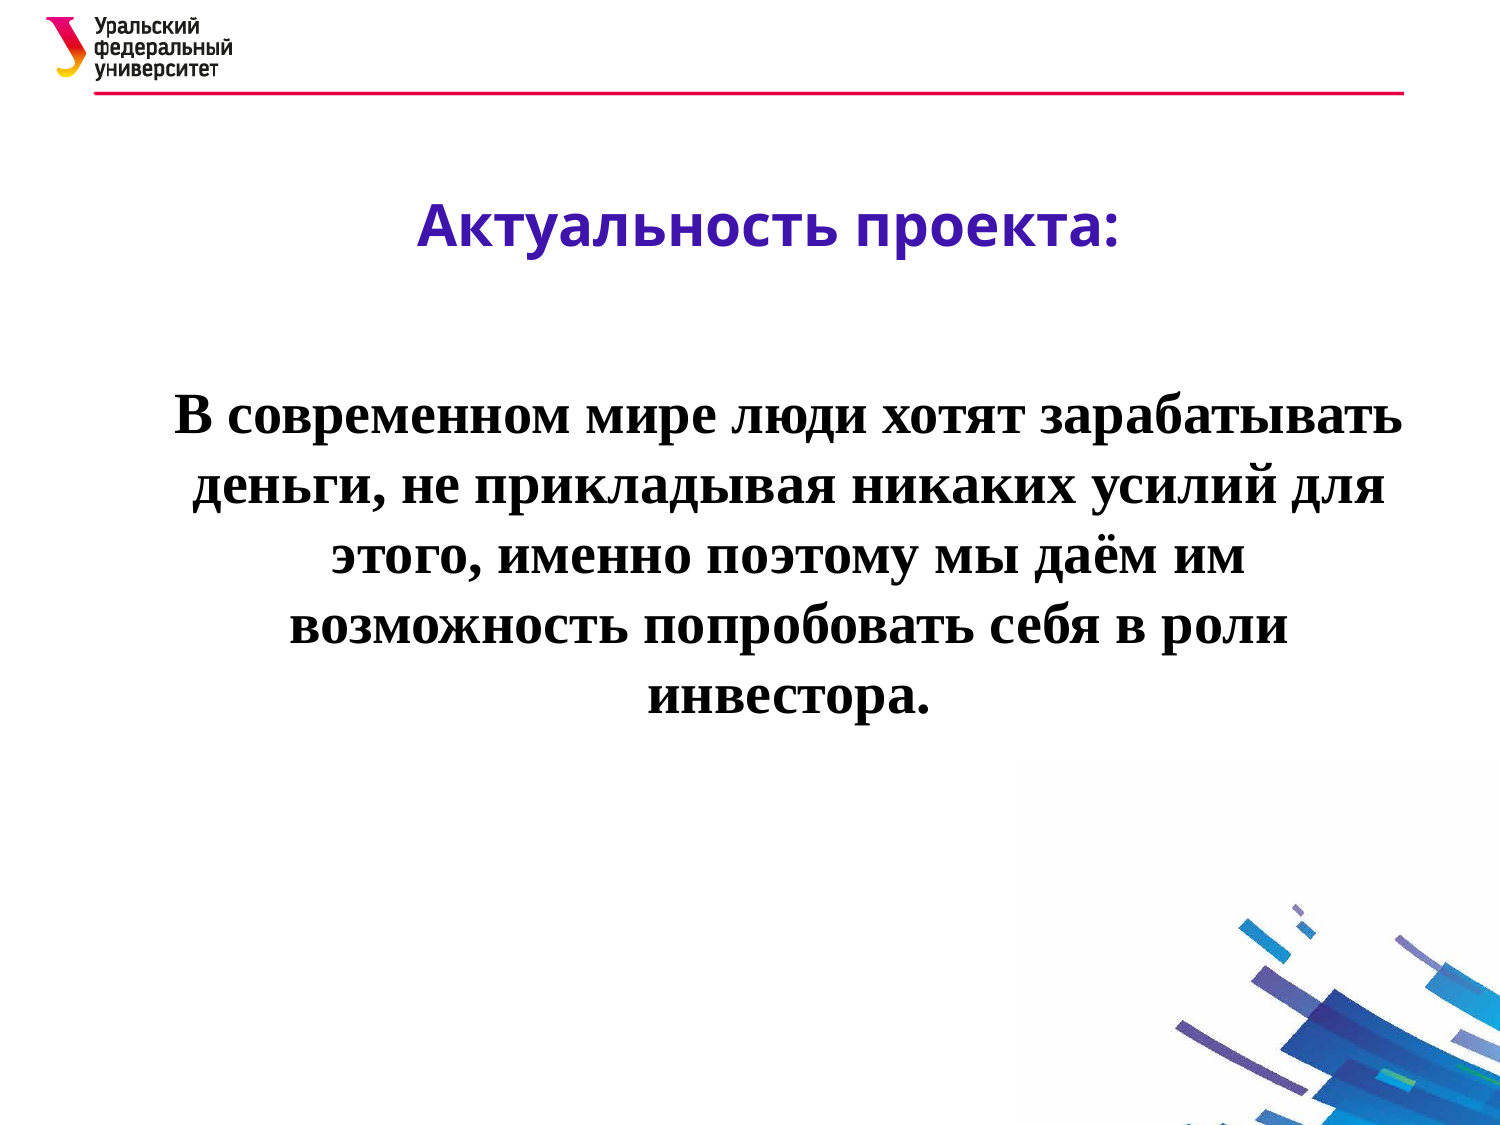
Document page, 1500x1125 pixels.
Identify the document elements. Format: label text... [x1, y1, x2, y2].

title Актуальность проекта: [89, 151, 1449, 267]
picture [1016, 766, 1500, 1125]
picture [0, 0, 1405, 102]
text_box В современном мире люди хотят зарабатывать деньги, не прикладывая никаких усилий для этого, именно поэтому мы даём им возможность попробовать себя в роли инвестора. [142, 368, 1437, 733]
